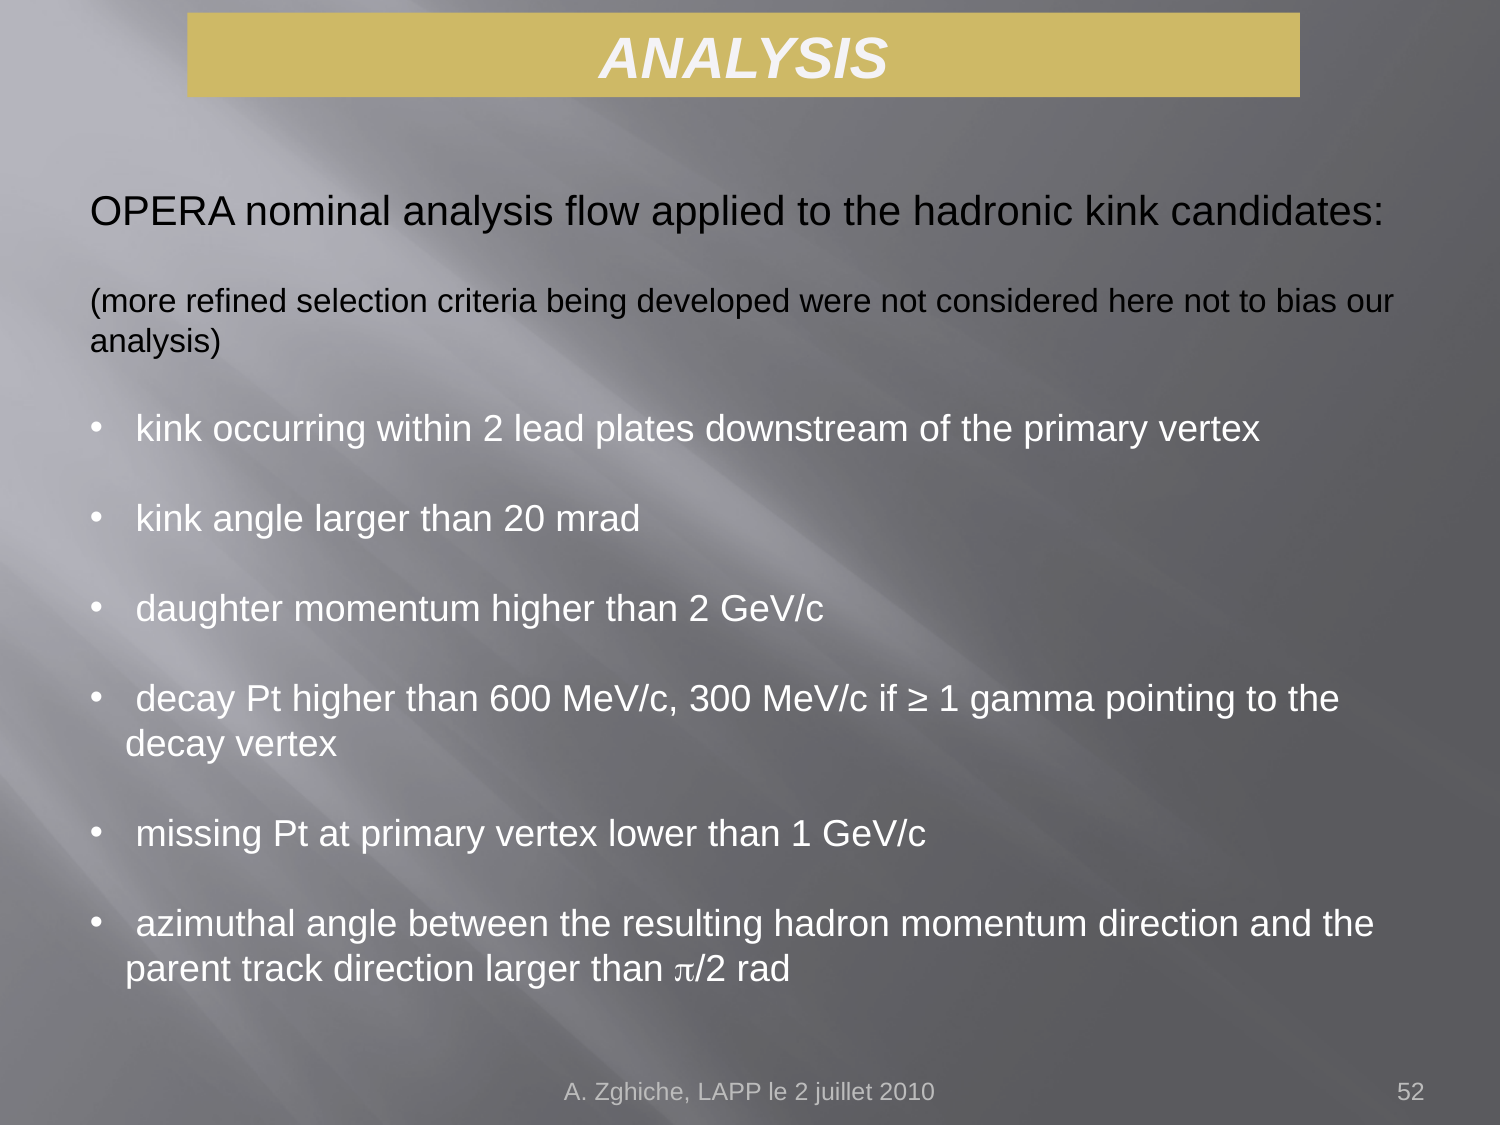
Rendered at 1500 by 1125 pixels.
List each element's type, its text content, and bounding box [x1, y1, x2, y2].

slide_number 52 [1299, 1052, 1425, 1113]
text_box OPERA nominal analysis flow applied to the hadronic kink candidates: (more refined selection criteria being developed were not considered here not to bias our analysis) kink occurring within 2 lead plates downstream of the primary vertex kink angle larger than 20 mrad daughter momentum higher than 2 GeV/c decay Pt higher than 600 MeV/c, 300 MeV/c if ≥ 1 gamma pointing to the decay vertex missing Pt at primary vertex lower than 1 GeV/c azimuthal angle between the resulting hadron momentum direction and the parent track direction larger than p/2 rad [74, 176, 1425, 1042]
footer A. Zghiche, LAPP le 2 juillet 2010 [512, 1052, 988, 1113]
text_box ANALYSIS [187, 12, 1300, 98]
